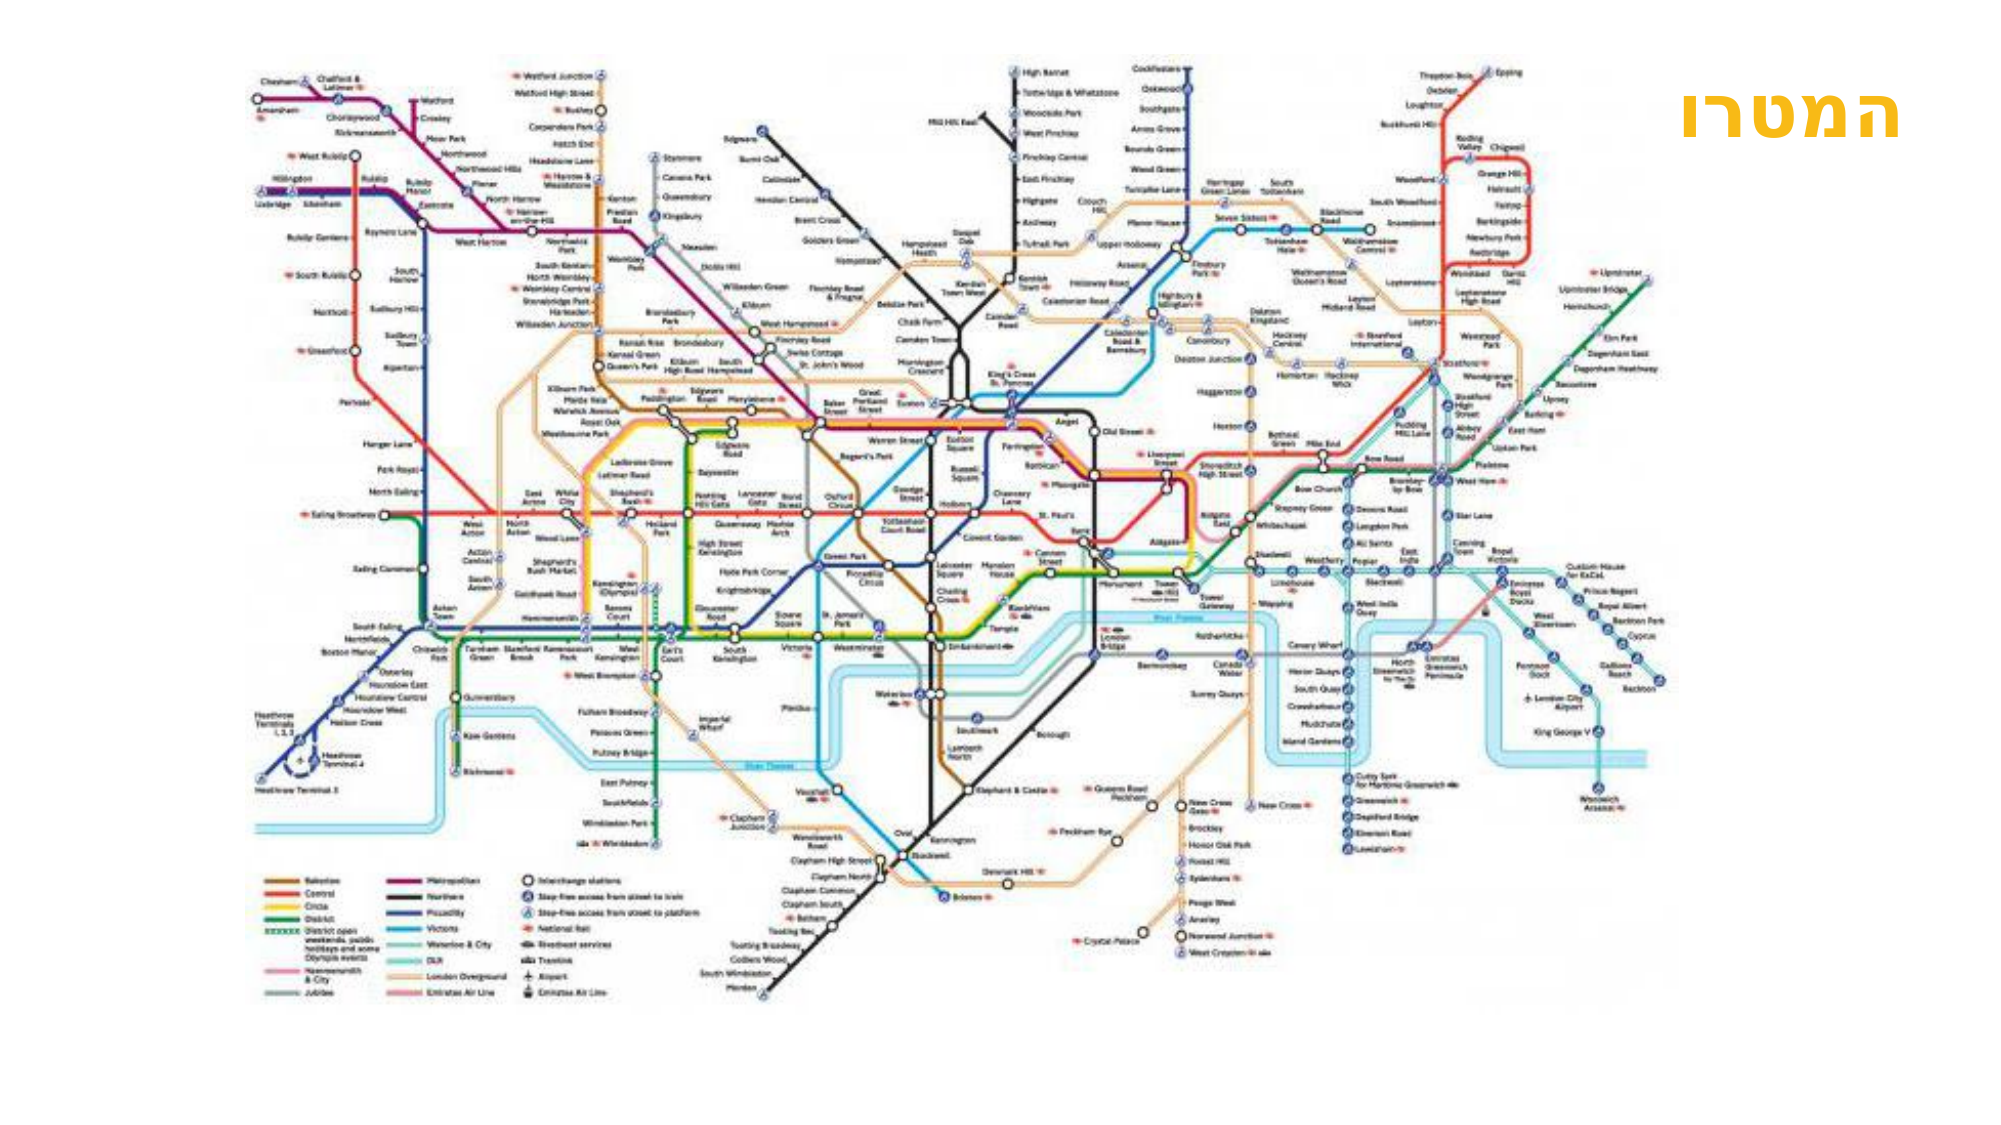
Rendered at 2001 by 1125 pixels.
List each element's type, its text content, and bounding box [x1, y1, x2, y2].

picture [245, 54, 1679, 1016]
text_box המטרו [1679, 54, 1920, 160]
